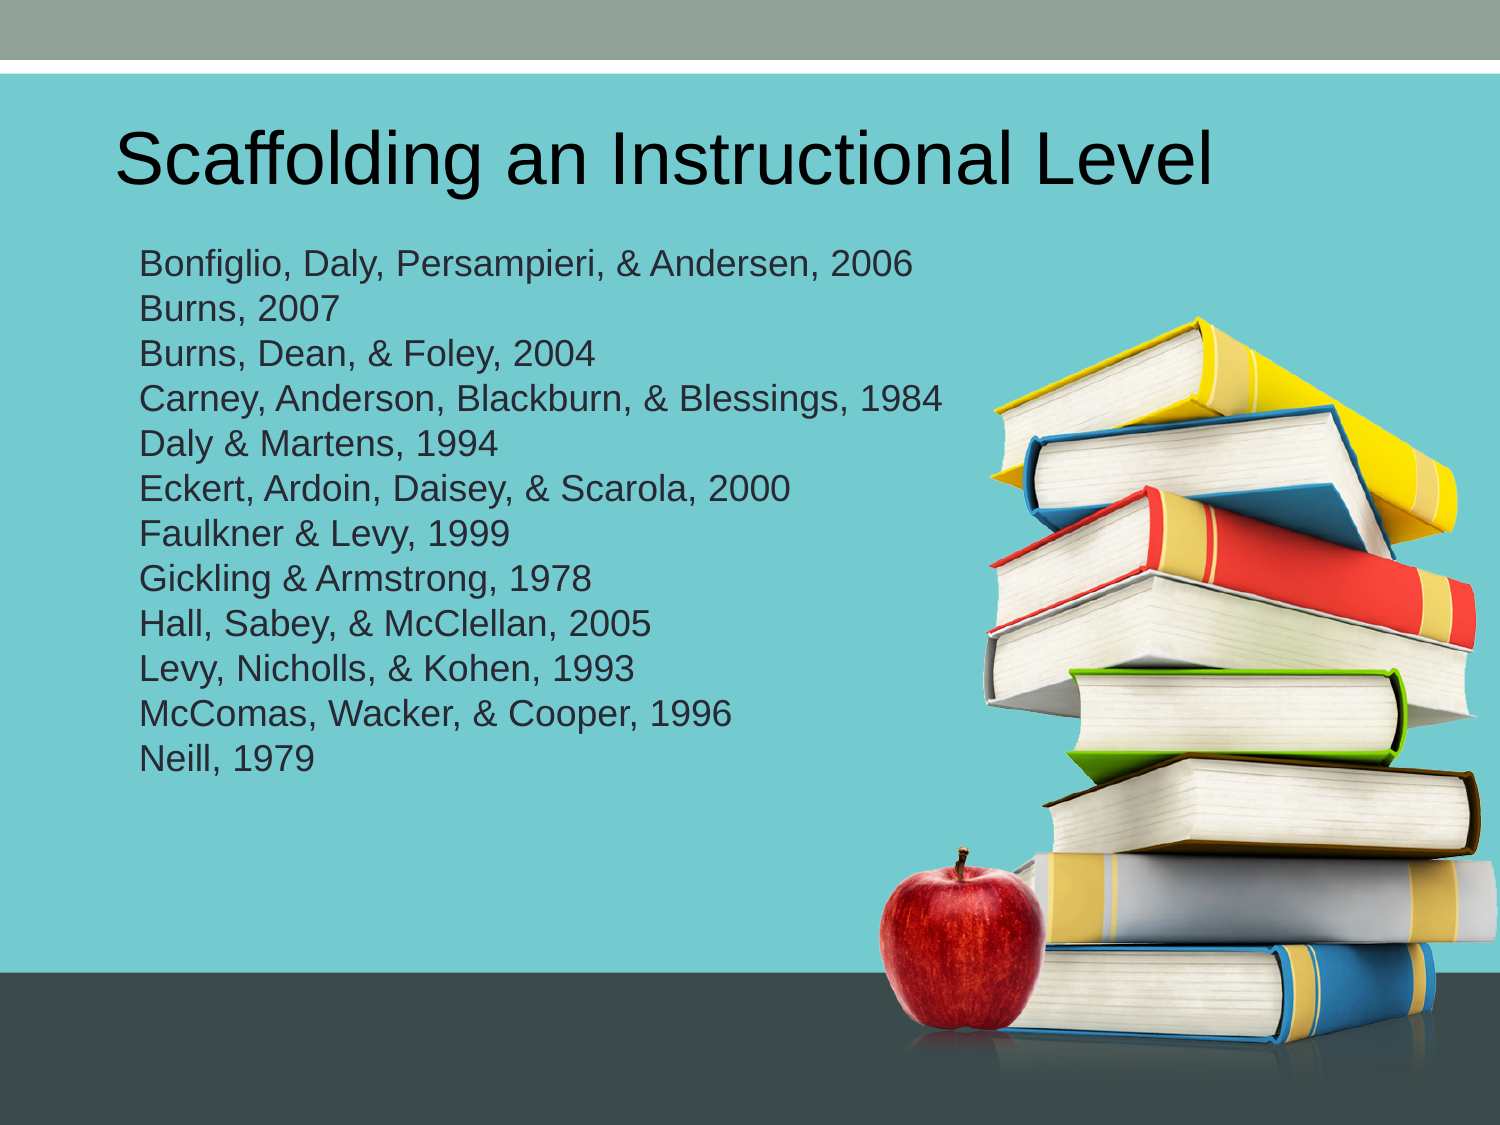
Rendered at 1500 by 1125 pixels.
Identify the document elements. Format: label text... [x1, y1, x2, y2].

text_box Bonfiglio, Daly, Persampieri, & Andersen, 2006 Burns, 2007 Burns, Dean, & Foley, 2004 Carney, Anderson, Blackburn, & Blessings, 1984 Daly & Martens, 1994 Eckert, Ardoin, Daisey, & Scarola, 2000 Faulkner & Levy, 1999 Gickling & Armstrong, 1978 Hall, Sabey, & McClellan, 2005 Levy, Nicholls, & Kohen, 1993 McComas, Wacker, & Cooper, 1996 Neill, 1979 [123, 231, 975, 832]
text_box Scaffolding an Instructional Level [100, 101, 1282, 207]
picture [878, 316, 1500, 1094]
